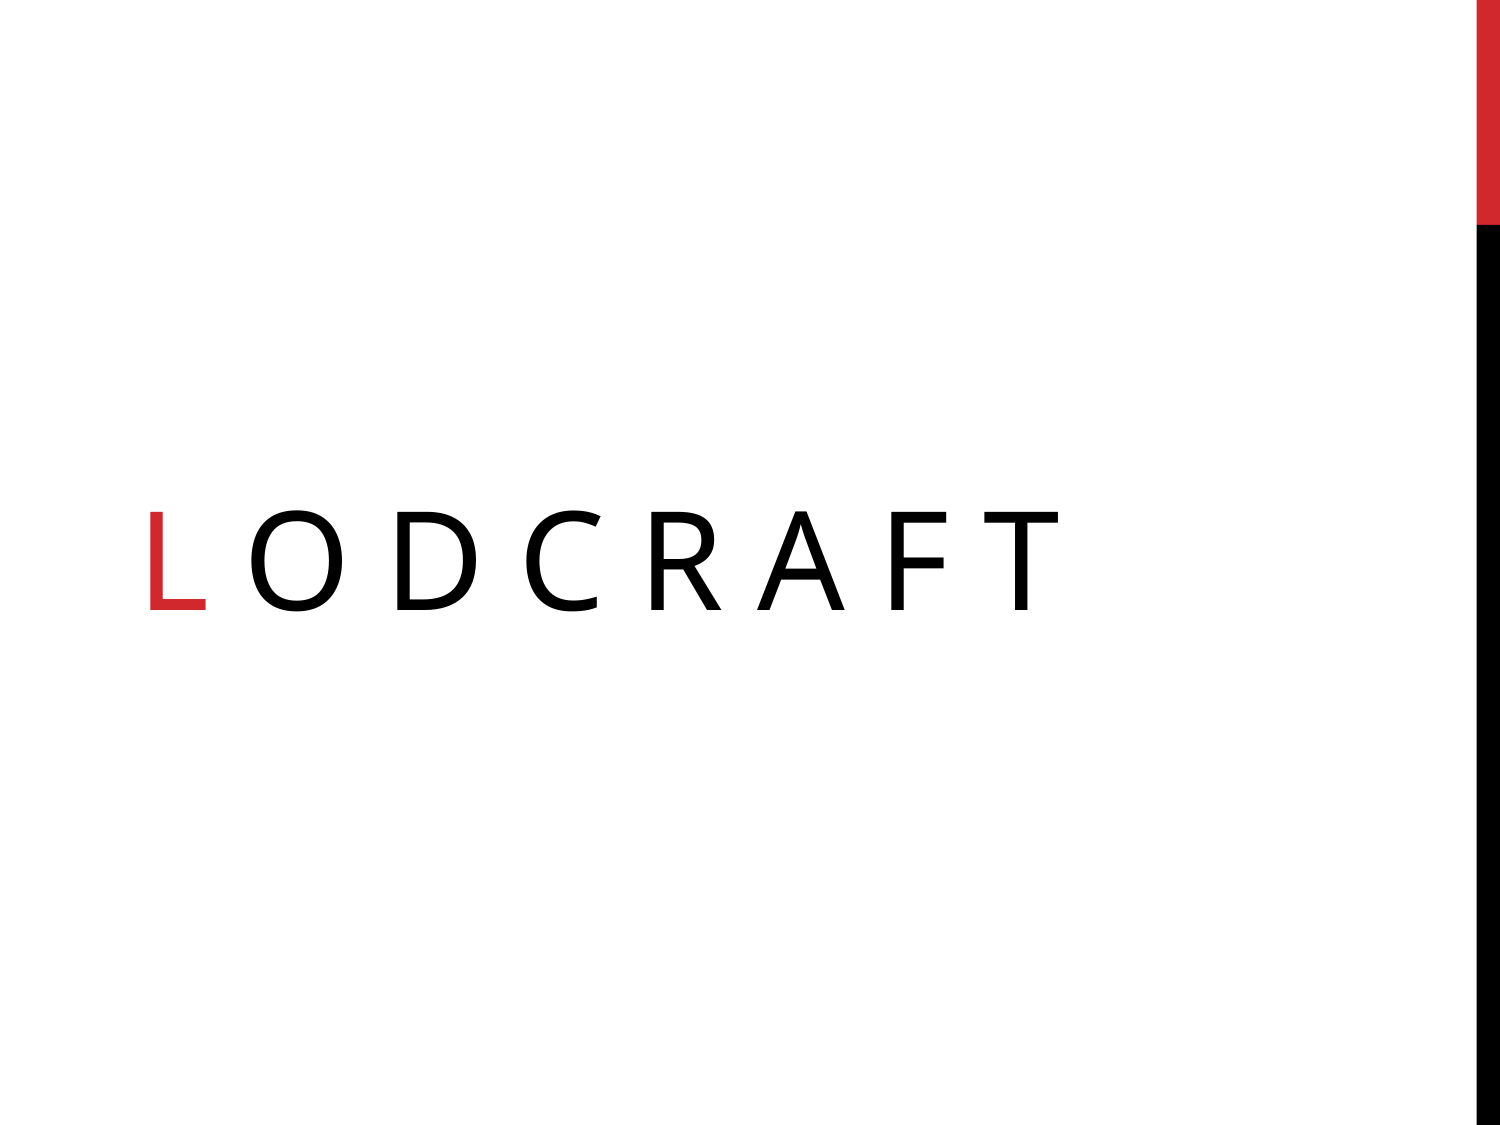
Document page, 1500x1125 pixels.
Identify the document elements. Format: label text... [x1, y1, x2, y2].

title L o d c r a f t [122, 420, 1376, 646]
